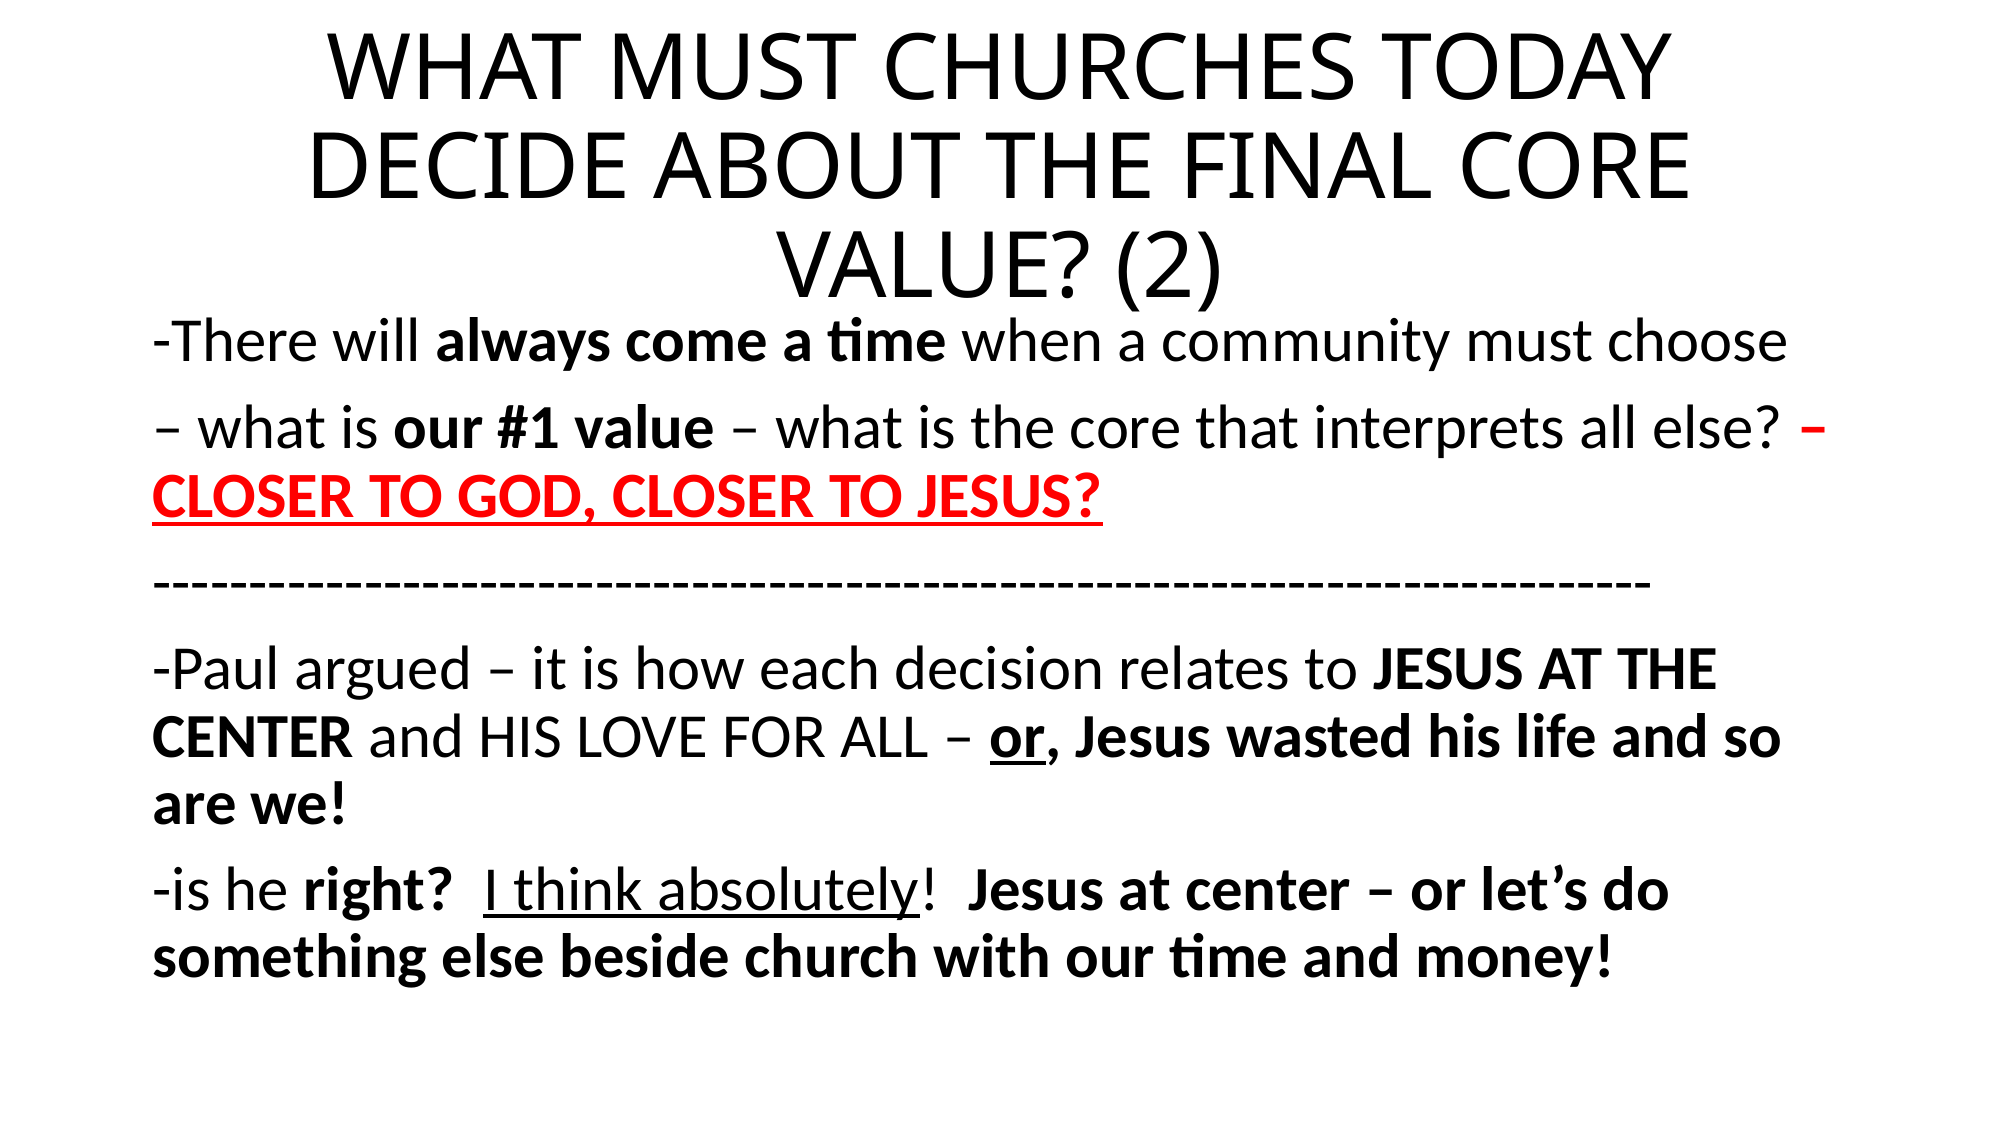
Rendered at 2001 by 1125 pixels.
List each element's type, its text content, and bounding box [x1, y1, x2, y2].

list -There will always come a time when a community must choose – what is our #1 value – what is the core that interprets all else? – CLOSER TO GOD, CLOSER TO JESUS? ------------------------------------------------------------------------------ -Paul argued – it is how each decision relates to JESUS AT THE CENTER and HIS LOVE FOR ALL – or, Jesus wasted his life and so are we! -is he right? I think absolutely! Jesus at center – or let’s do something else beside church with our time and money! [137, 299, 1863, 1014]
title WHAT MUST CHURCHES TODAY DECIDE ABOUT THE FINAL CORE VALUE? (2) [137, 59, 1863, 278]
